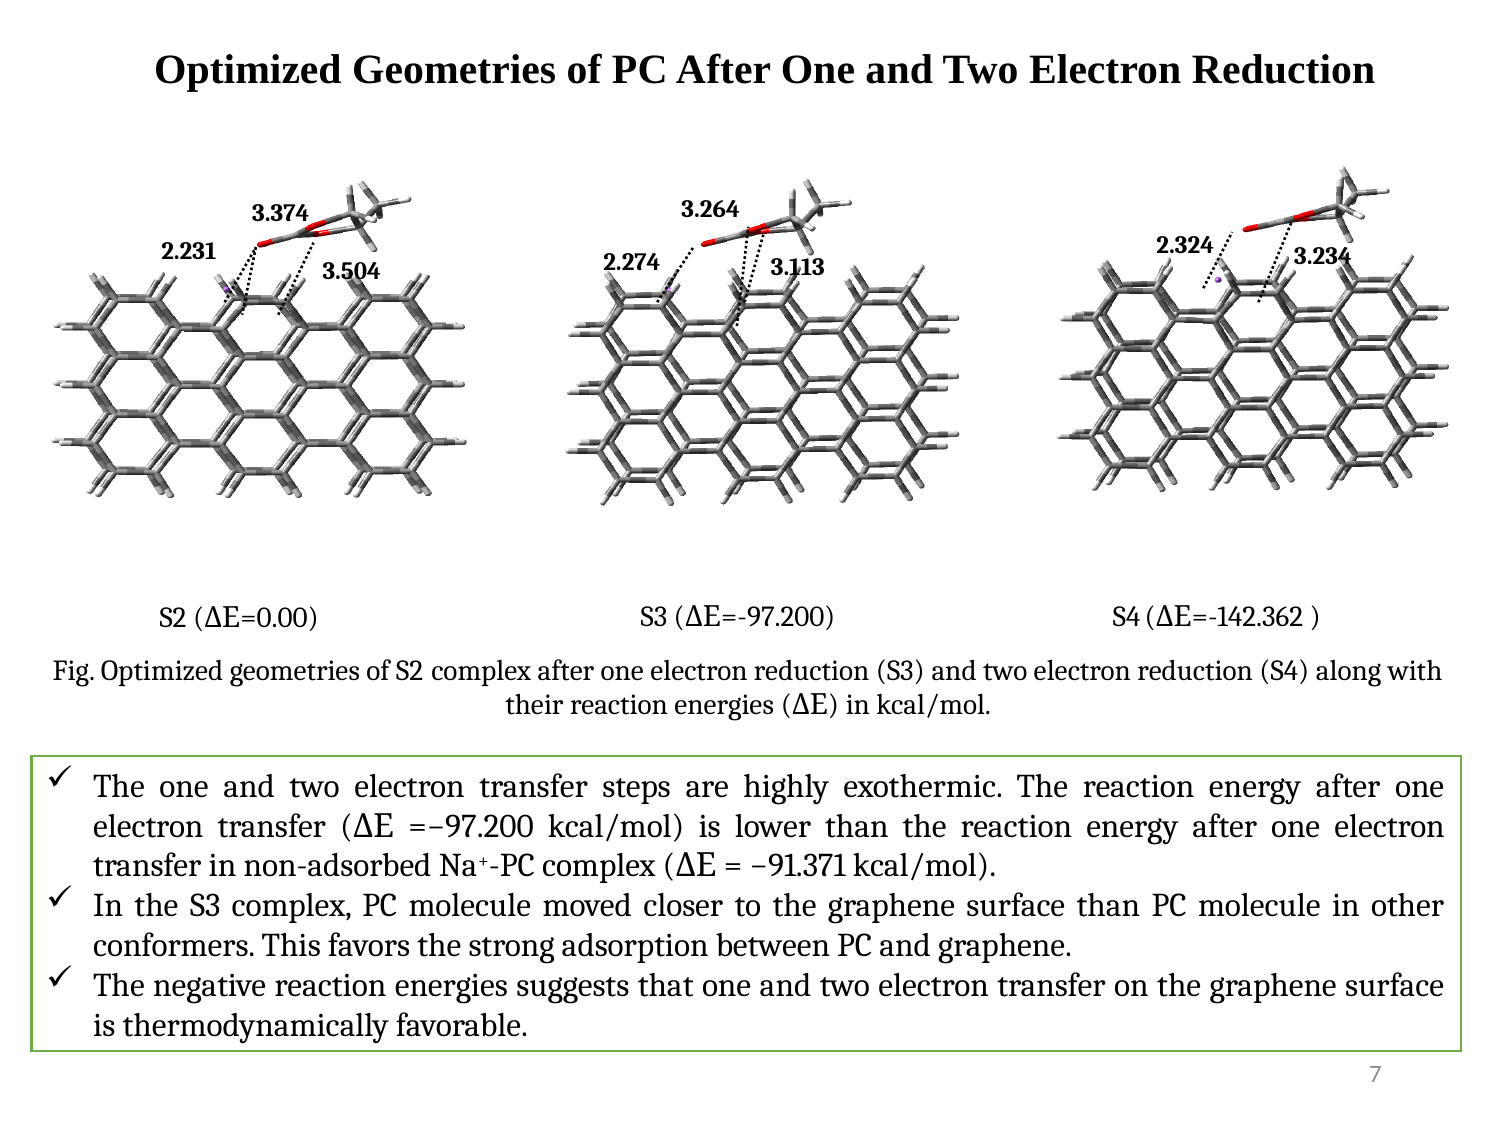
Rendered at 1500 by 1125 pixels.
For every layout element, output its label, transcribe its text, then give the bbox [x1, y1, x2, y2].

slide_number 7 [1059, 1052, 1397, 1103]
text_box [224, 247, 242, 303]
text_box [1203, 232, 1233, 289]
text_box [278, 242, 314, 315]
picture [39, 160, 488, 575]
text_box Fig. Optimized geometries of S2 complex after one electron reduction (S3) and two electron reduction (S4) along with their reaction energies (ΔΕ) in kcal/mol. [26, 643, 1471, 729]
text_box S3 (ΔΕ=-97.200) [625, 589, 851, 640]
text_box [545, 160, 971, 575]
text_box Optimized Geometries of PC After One and Two Electron Reduction [139, 34, 1391, 99]
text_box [242, 247, 256, 315]
text_box The one and two electron transfer steps are highly exothermic. The reaction energy after one electron transfer (ΔΕ =−97.200 kcal/mol) is lower than the reaction energy after one electron transfer in non-adsorbed Na+-PC complex (ΔΕ = −91.371 kcal/mol). In the S3 complex, PC molecule moved closer to the graphene surface than PC molecule in other conformers. This favors the strong adsorption between PC and graphene. The negative reaction energies suggests that one and two electron transfer on the graphene surface is thermodynamically favorable. [30, 755, 1462, 1052]
picture [1028, 149, 1458, 564]
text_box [1258, 220, 1293, 303]
text_box S4 (ΔΕ=-142.362 ) [1098, 589, 1343, 640]
text_box S2 (ΔΕ=0.00) [144, 590, 334, 641]
